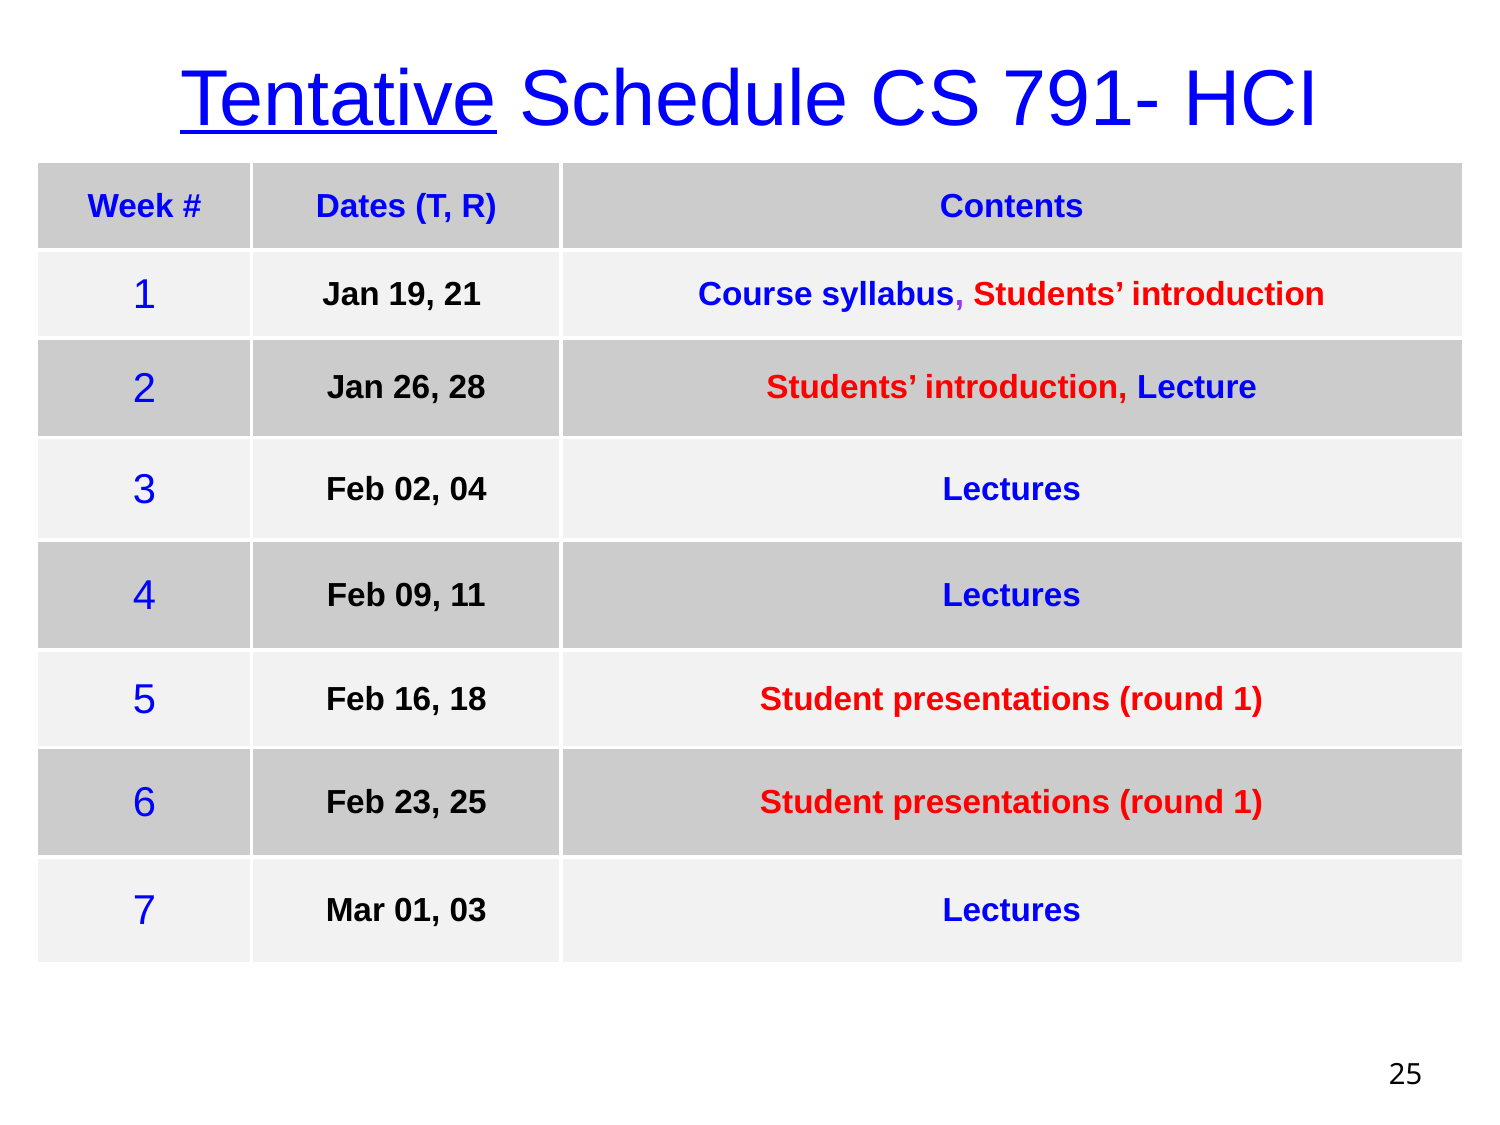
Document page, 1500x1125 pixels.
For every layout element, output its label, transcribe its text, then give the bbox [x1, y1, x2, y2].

title Tentative Schedule CS 791- HCI [75, 0, 1425, 163]
table_cell Lectures [563, 439, 1462, 538]
table_cell Student presentations (round 1) [563, 652, 1462, 746]
table_header Dates (T, R) [253, 163, 559, 248]
slide_number 25 [1312, 1050, 1438, 1096]
table_cell Course syllabus, Students’ introduction [563, 252, 1462, 336]
table_header Contents [563, 163, 1462, 248]
table_cell Student presentations (round 1) [563, 749, 1462, 855]
table_cell Lectures [563, 859, 1462, 962]
table_cell Feb 16, 18 [253, 652, 559, 746]
table_cell Feb 23, 25 [253, 749, 559, 855]
table_cell Jan 26, 28 [253, 340, 559, 436]
table_cell Lectures [563, 542, 1462, 648]
table_cell Feb 02, 04 [253, 439, 559, 538]
table_cell 3 [38, 439, 250, 538]
table_cell 6 [38, 749, 250, 855]
table_cell Students’ introduction, Lecture [563, 340, 1462, 436]
table_cell 4 [38, 542, 250, 648]
table_cell 1 [38, 252, 250, 336]
table_header Week # [38, 163, 250, 248]
table_cell Mar 01, 03 [253, 859, 559, 962]
table_cell Jan 19, 21 [253, 252, 559, 336]
table_cell Feb 09, 11 [253, 542, 559, 648]
table_cell 5 [38, 652, 250, 746]
table_cell 2 [38, 340, 250, 436]
table_cell 7 [38, 859, 250, 962]
